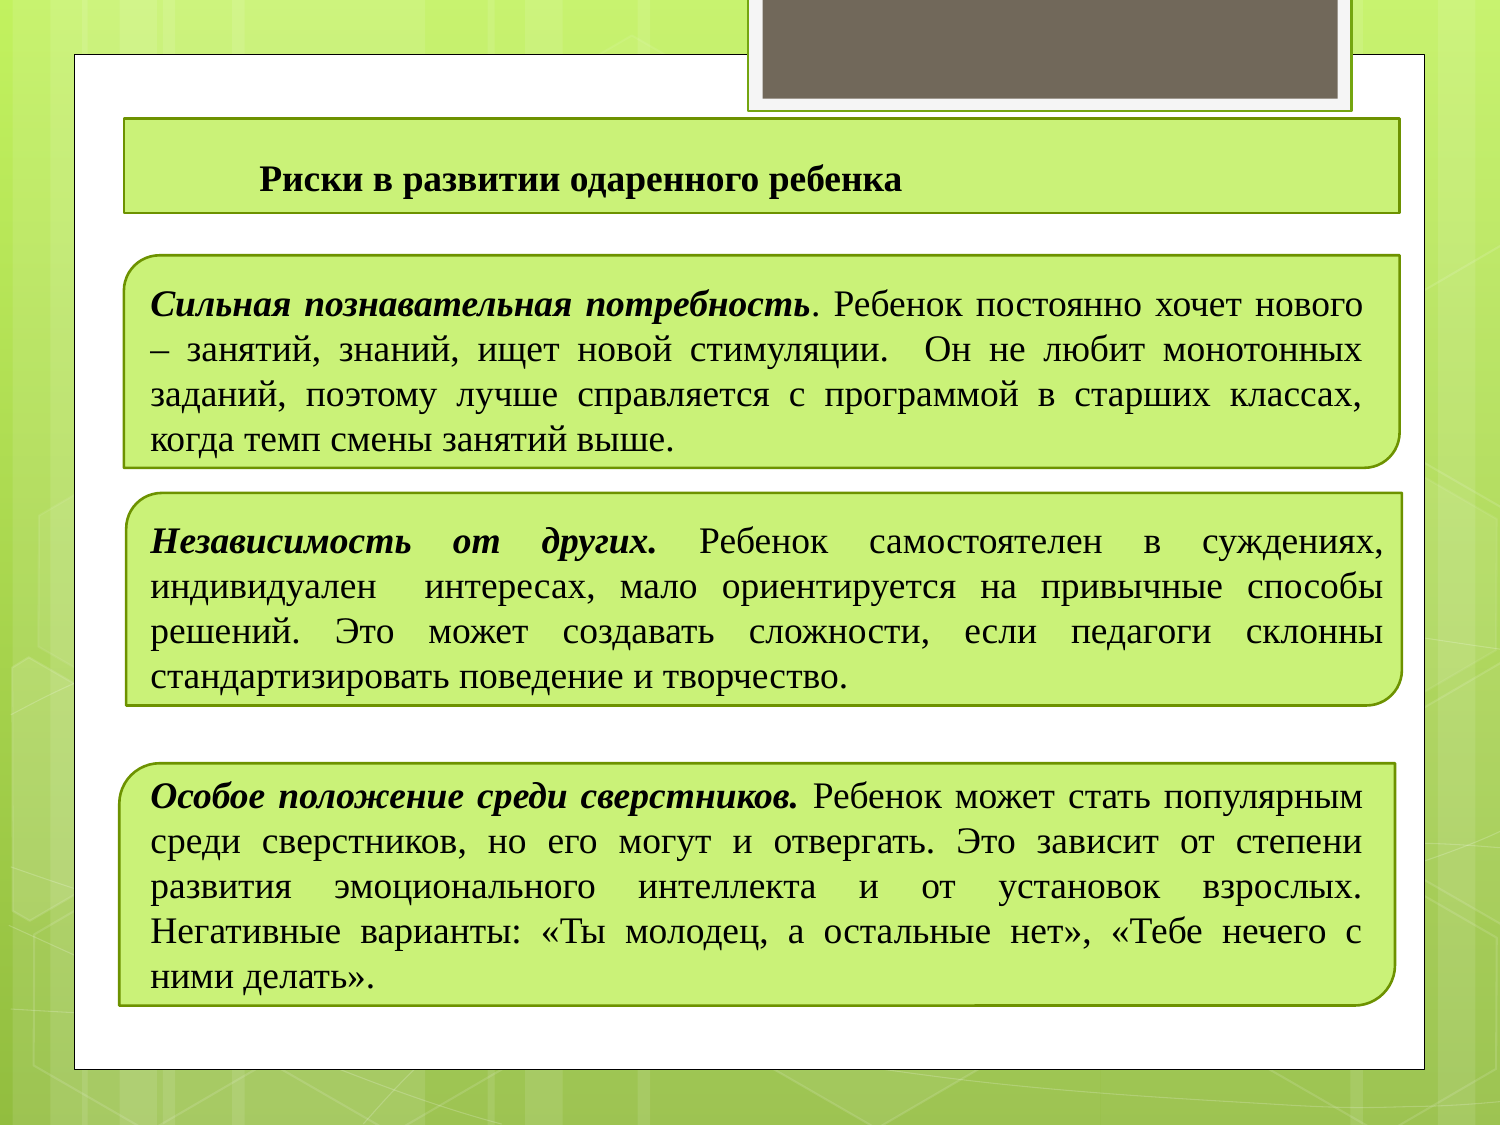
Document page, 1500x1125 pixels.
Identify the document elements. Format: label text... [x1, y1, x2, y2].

text_box Риски в развитии одаренного ребенка [244, 146, 1131, 206]
text_box Независимость от других. Ребенок самостоятелен в суждениях, индивидуален интересах, мало ориентируется на привычные способы решений. Это может создавать сложности, если педагоги склонны стандартизировать поведение и творчество. [135, 508, 1400, 704]
text_box Сильная познавательная потребность. Ребенок постоянно хочет нового – занятий, знаний, ищет новой стимуляции. Он не любит монотонных заданий, поэтому лучше справляется с программой в старших классах, когда темп смены занятий выше. [135, 271, 1379, 466]
text_box [122, 253, 1401, 470]
text_box [124, 491, 1404, 707]
text_box Особое положение среди сверстников. Ребенок может стать популярным среди сверстников, но его могут и отвергать. Это зависит от степени развития эмоционального интеллекта и от установок взрослых. Негативные варианты: «Ты молодец, а остальные нет», «Тебе нечего с ними делать». [135, 763, 1379, 1003]
text_box [117, 770, 1372, 1007]
text_box [150, 761, 1397, 999]
text_box [123, 117, 1401, 214]
